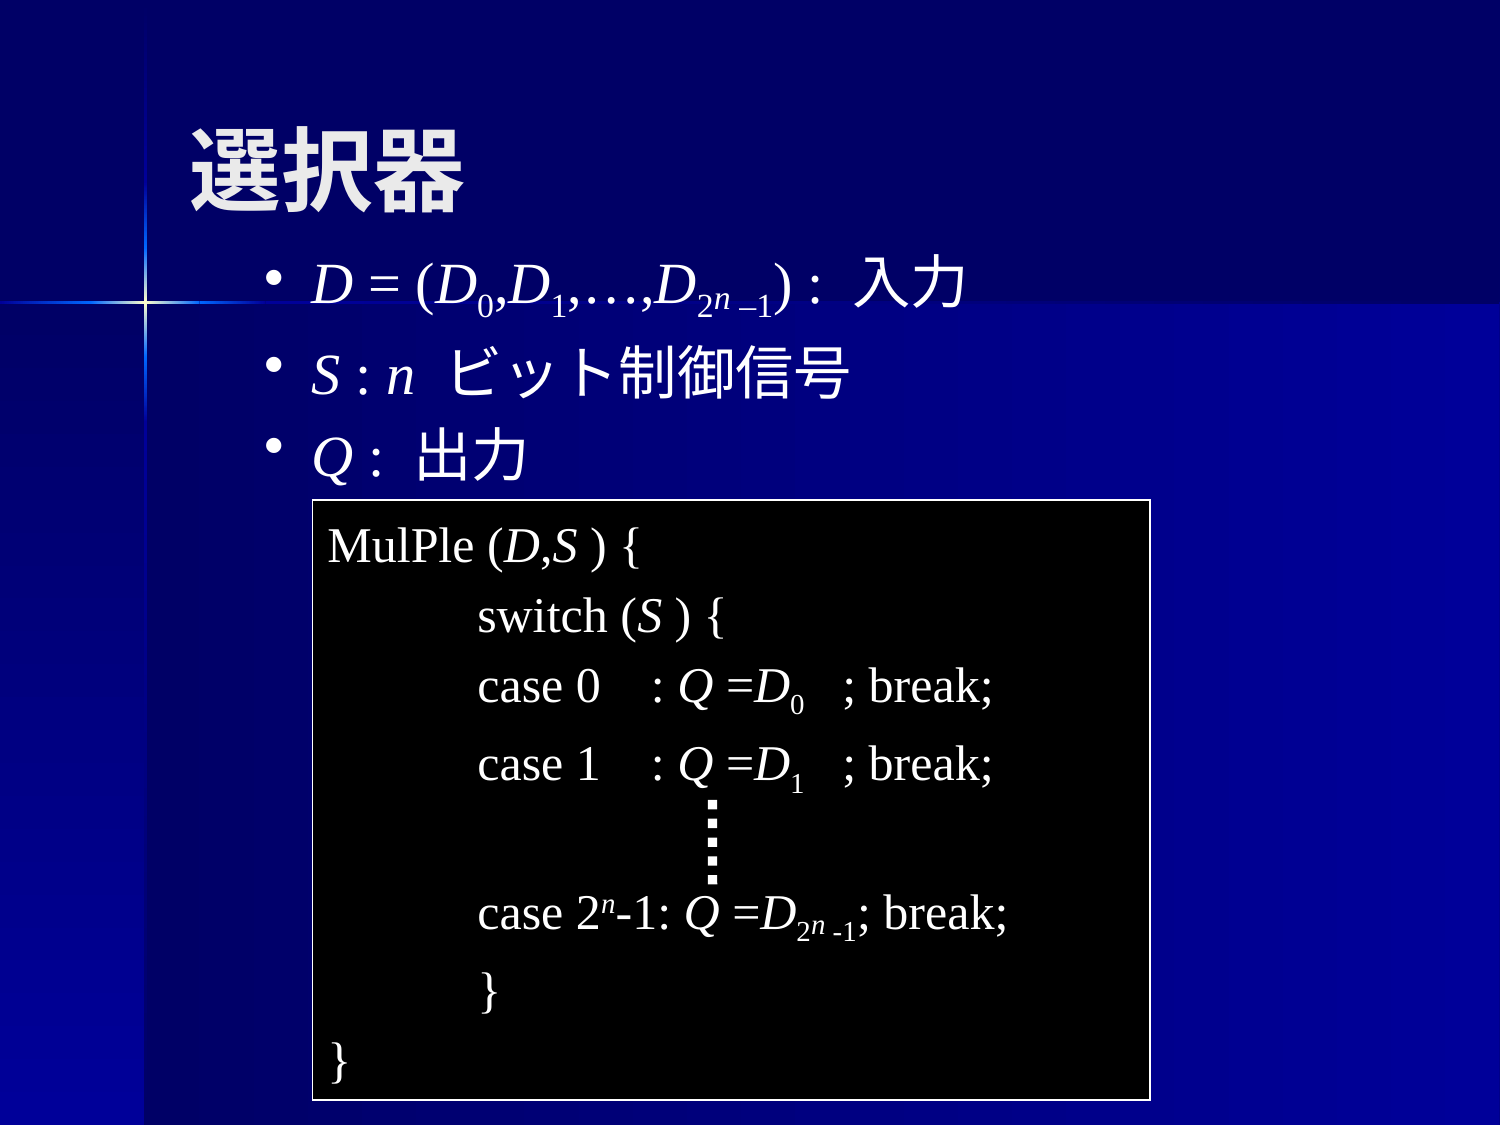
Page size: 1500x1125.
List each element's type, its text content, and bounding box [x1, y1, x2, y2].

title 選択器 [174, 50, 1413, 237]
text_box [312, 499, 1150, 1100]
list D = (D0,D1,…,D2n –1) : 入力 S : n ビット制御信号 Q : 出力 [174, 237, 1413, 525]
